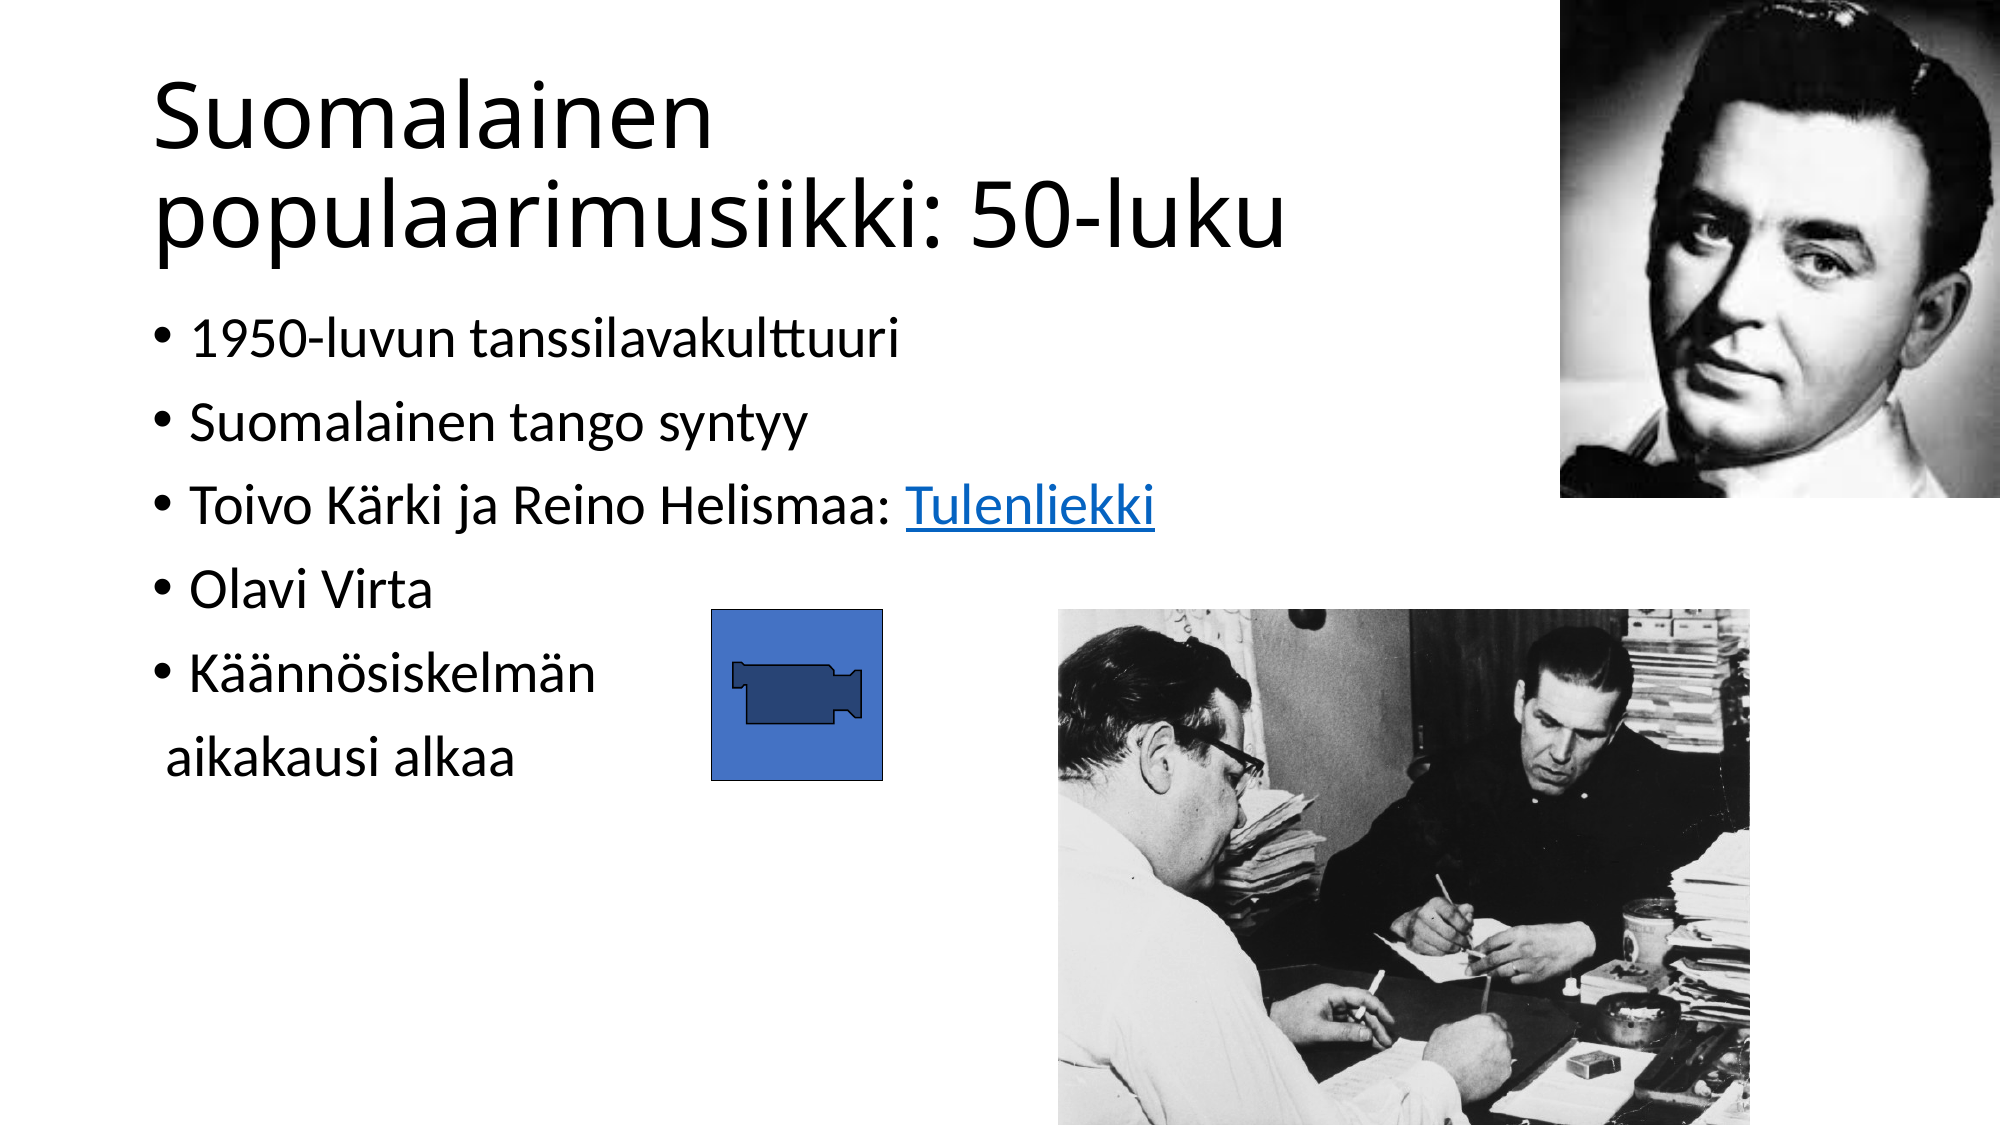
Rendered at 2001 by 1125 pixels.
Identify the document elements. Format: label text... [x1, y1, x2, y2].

title Suomalainen populaarimusiikki: 50-luku [137, 59, 1560, 278]
list 1950-luvun tanssilavakulttuuri Suomalainen tango syntyy Toivo Kärki ja Reino Helismaa: Tulenliekki Olavi Virta Käännösiskelmän aikakausi alkaa [137, 299, 1863, 1014]
picture [1560, 0, 2000, 498]
text_box [711, 609, 883, 781]
picture [1058, 609, 1750, 1125]
